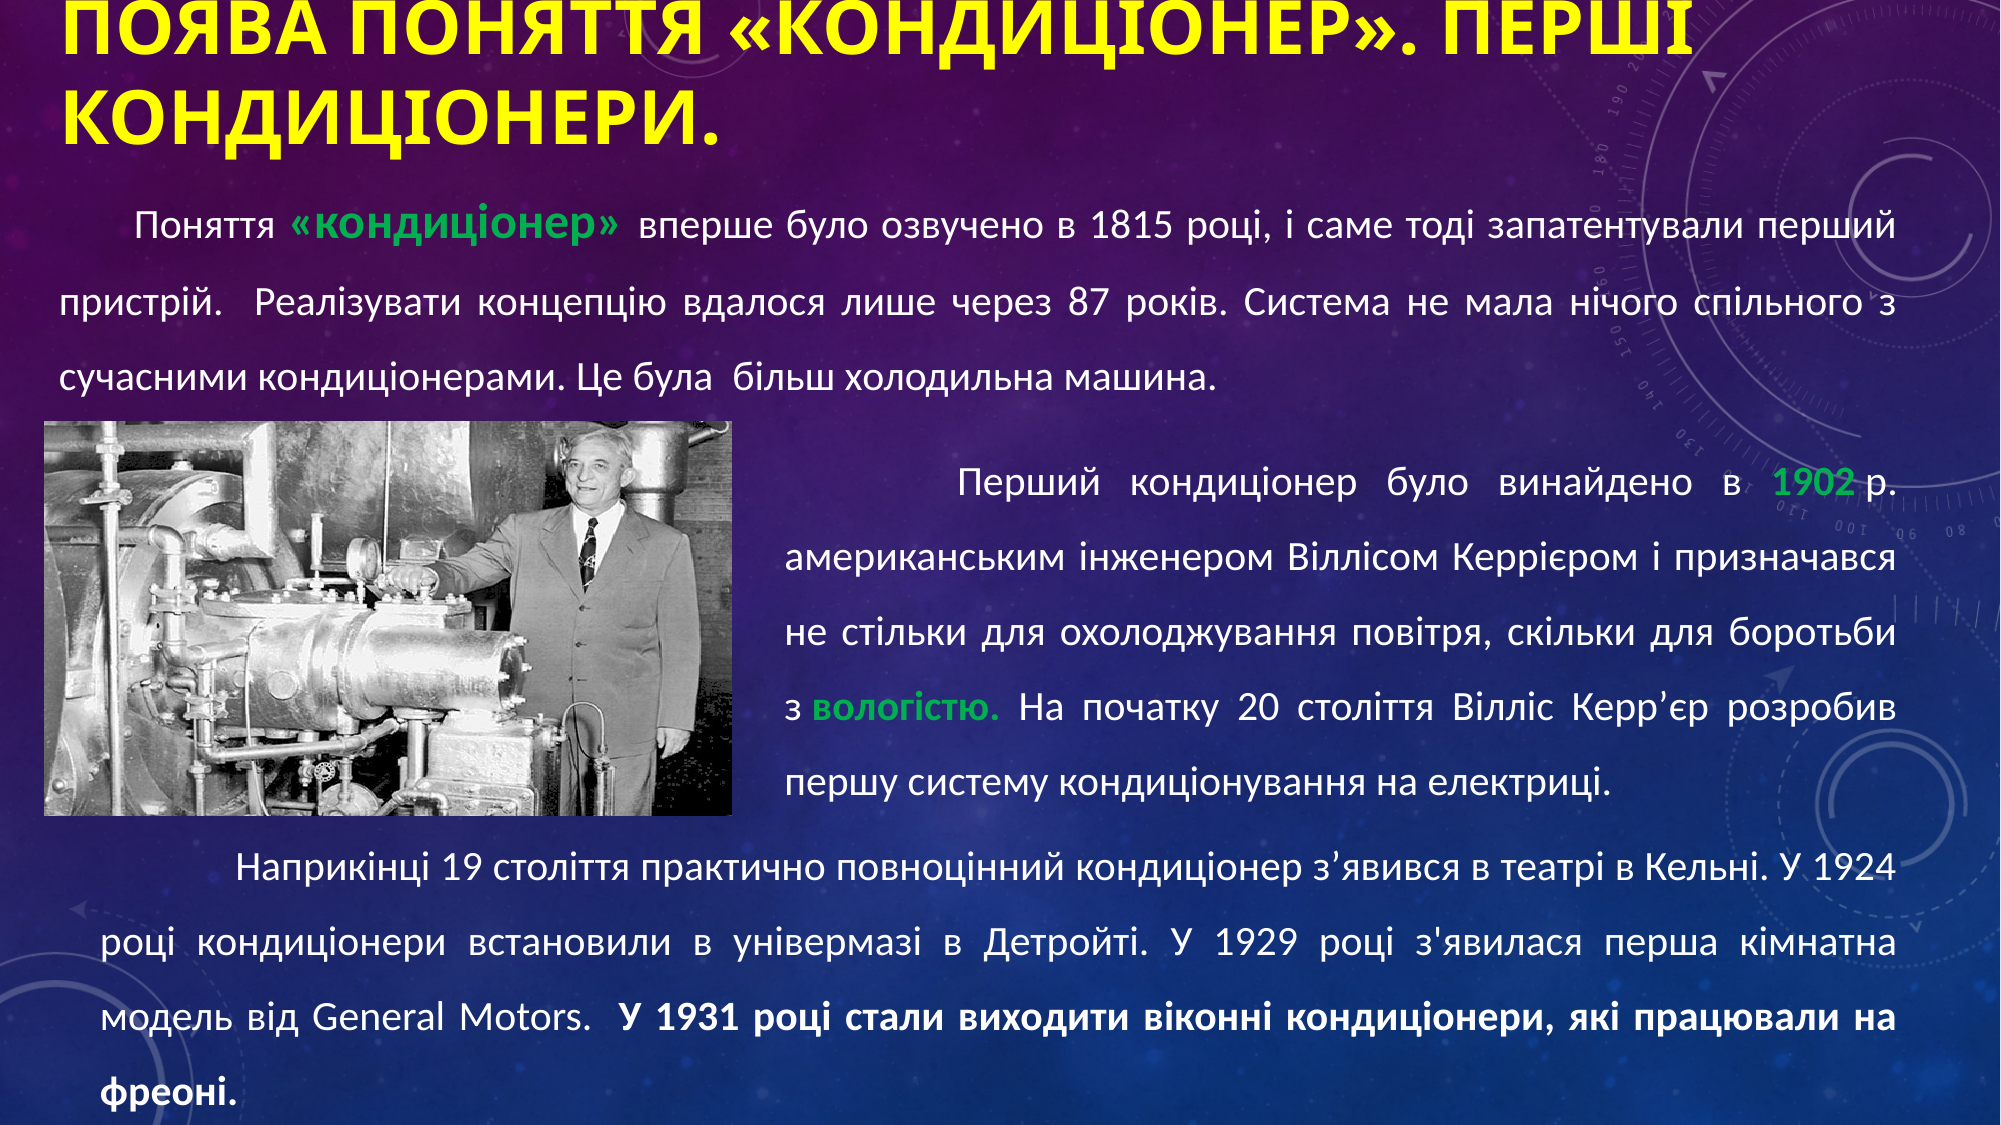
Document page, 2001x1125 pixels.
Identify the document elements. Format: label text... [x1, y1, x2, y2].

title Поява поняття «кондиціонер». Перші кондиціонери. [44, 0, 2000, 189]
text_box Поняття «кондиціонер» вперше було озвучено в 1815 році, і саме тоді запатентували перший пристрій. Реалізувати концепцію вдалося лише через 87 років. Система не мала нічого спільного з сучасними кондиціонерами. Це була більш холодильна машина. [44, 151, 1913, 482]
text_box Наприкінці 19 століття практично повноцінний кондиціонер з’явився в театрі в Кельні. У 1924 році кондиціонери встановили в універмазі в Детройті. У 1929 році з'явилася перша кімнатна модель від General Motors. У 1931 році стали виходити віконні кондиціонери, які працювали на фреоні. [85, 806, 1913, 1122]
picture [0, 0, 2001, 1125]
text_box Перший кондиціонер було винайдено в 1902 р. американським інженером Віллісом Керрієром і призначався не стільки для охолоджування повітря, скільки для боротьби з вологістю. На початку 20 століття Вілліс Керр’єр розробив першу систему кондиціонування на електриці. [769, 421, 1913, 806]
